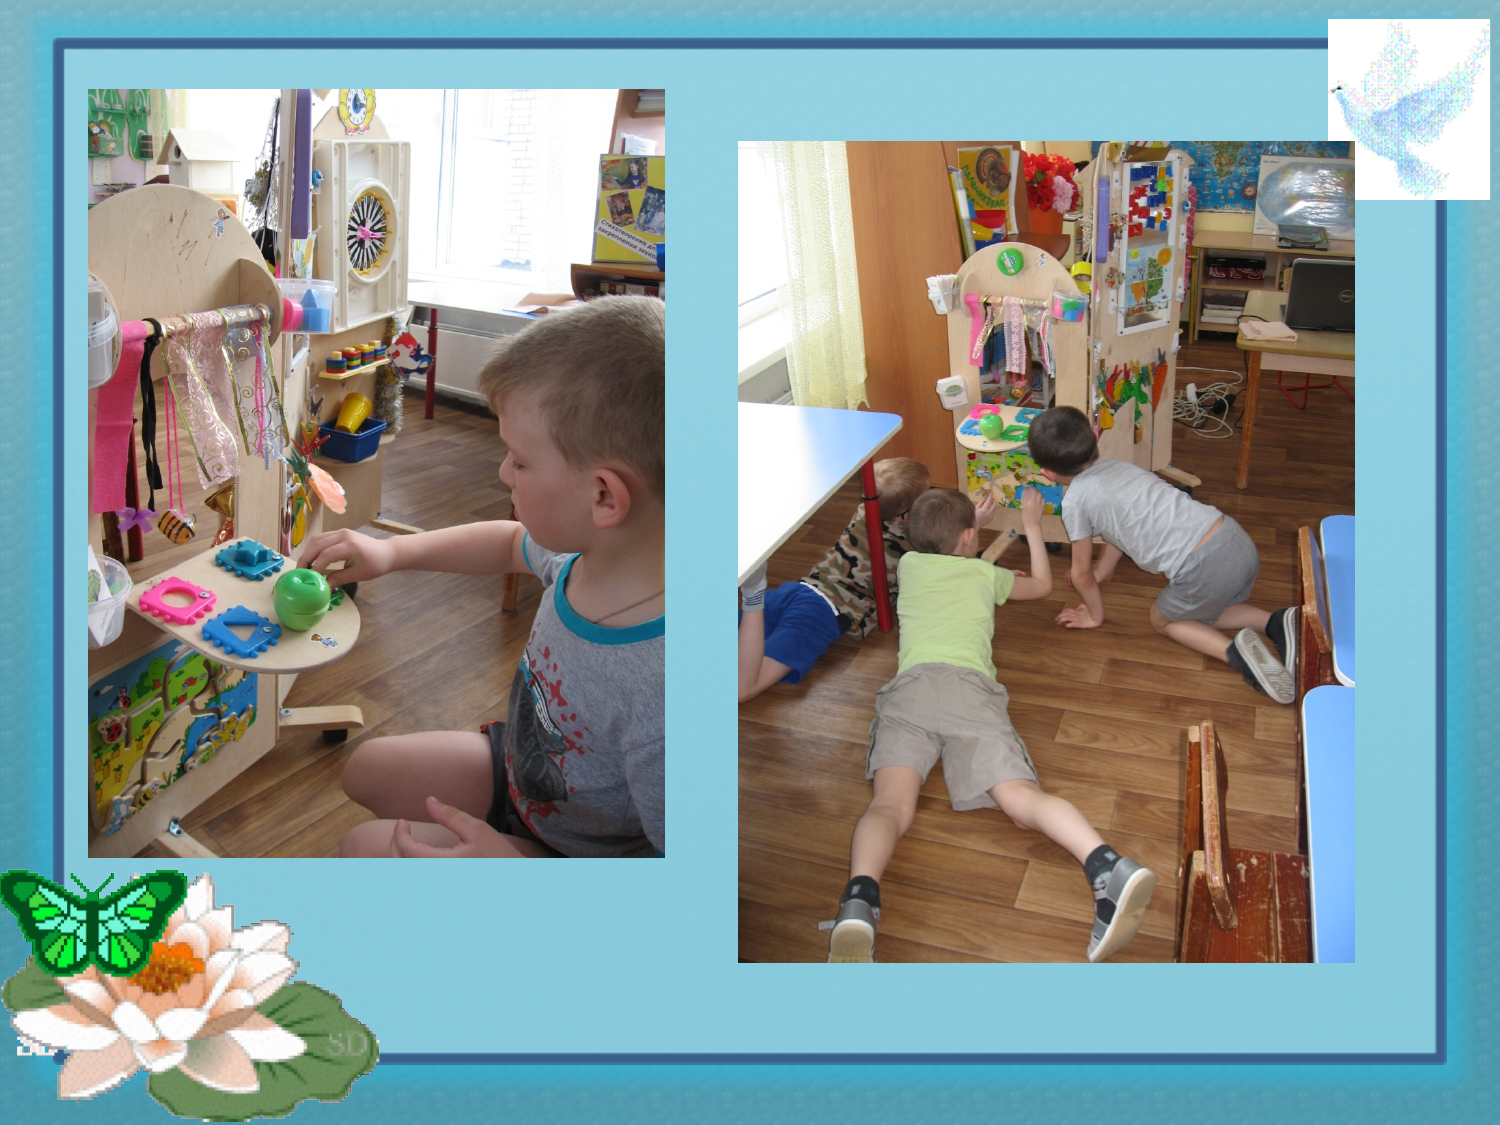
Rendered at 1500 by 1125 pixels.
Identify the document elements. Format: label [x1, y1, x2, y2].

list [88, 89, 665, 858]
list [737, 140, 1355, 963]
picture [1328, 19, 1491, 200]
picture [0, 696, 408, 1122]
